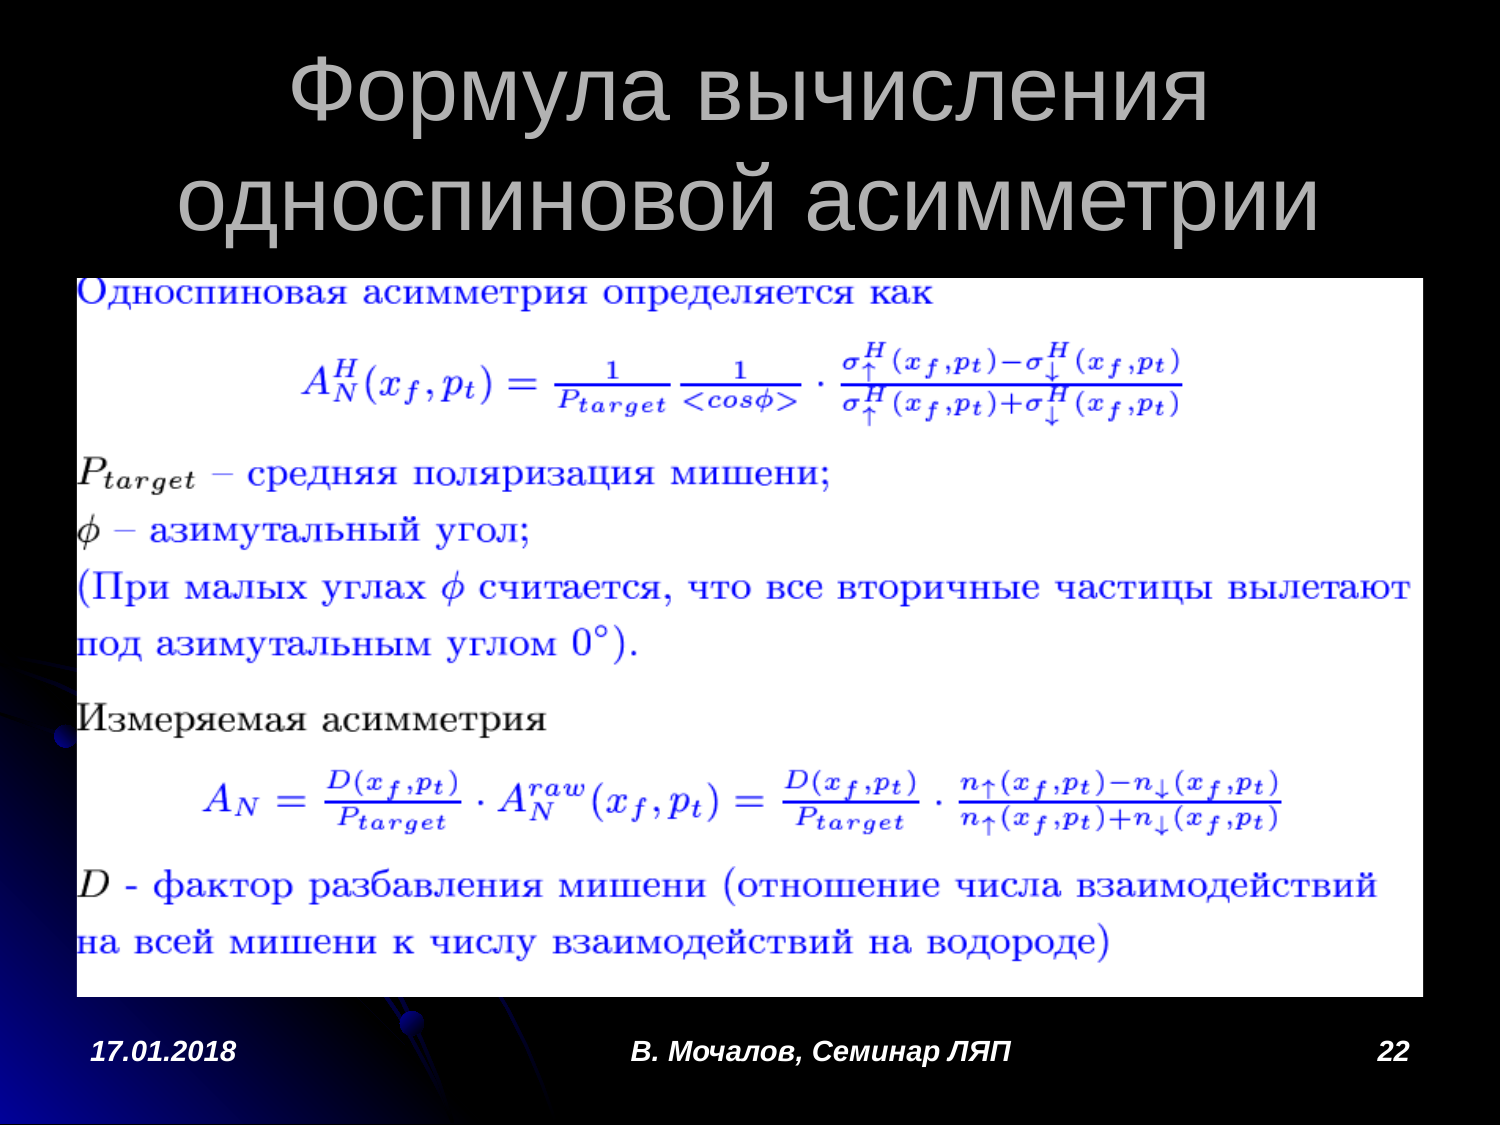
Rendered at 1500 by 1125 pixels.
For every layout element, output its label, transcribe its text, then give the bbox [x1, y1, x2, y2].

slide_number 22 [1246, 1025, 1425, 1100]
picture [76, 278, 1424, 997]
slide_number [75, 1025, 425, 1100]
title Формула вычисления односпиновой асимметрии [75, 45, 1425, 233]
footer В. Мочалов, Семинар ЛЯП [442, 1025, 1199, 1100]
